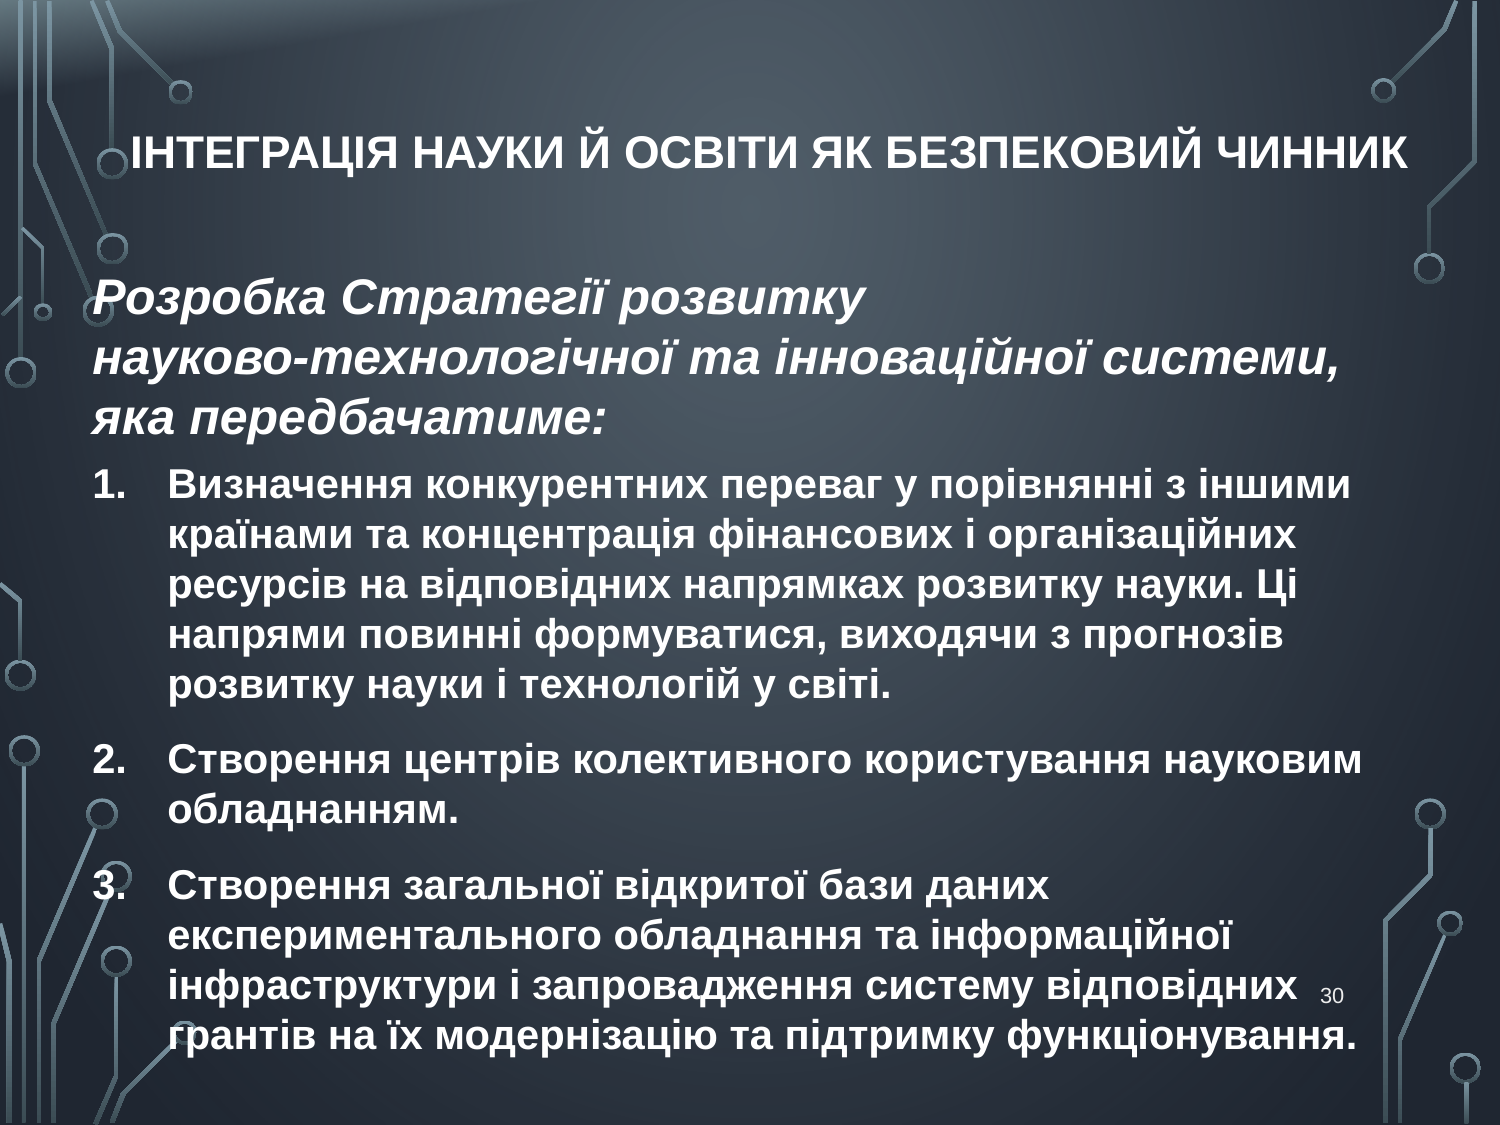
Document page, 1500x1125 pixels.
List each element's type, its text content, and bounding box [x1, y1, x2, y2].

title ІНТЕГРАЦІЯ НАУКИ Й ОСВІТИ ЯК БЕЗПЕКОВИЙ ЧИННИК [79, 87, 1430, 175]
text_box Розробка Стратегії розвитку науково-технологічної та інноваційної системи, яка передбачатиме: Визначення конкурентних переваг у порівнянні з іншими країнами та концентрація фінансових і організаційних ресурсів на відповідних напрямках розвитку науки. Ці напрями повинні формуватися, виходячи з прогнозів розвитку науки і технологій у світі. Створення центрів колективного користування науковим обладнанням. Створення загальної відкритої бази даних експериментального обладнання та інформаційної інфраструктури і запровадження систему відповідних грантів на їх модернізацію та підтримку функціонування. [77, 257, 1428, 1065]
